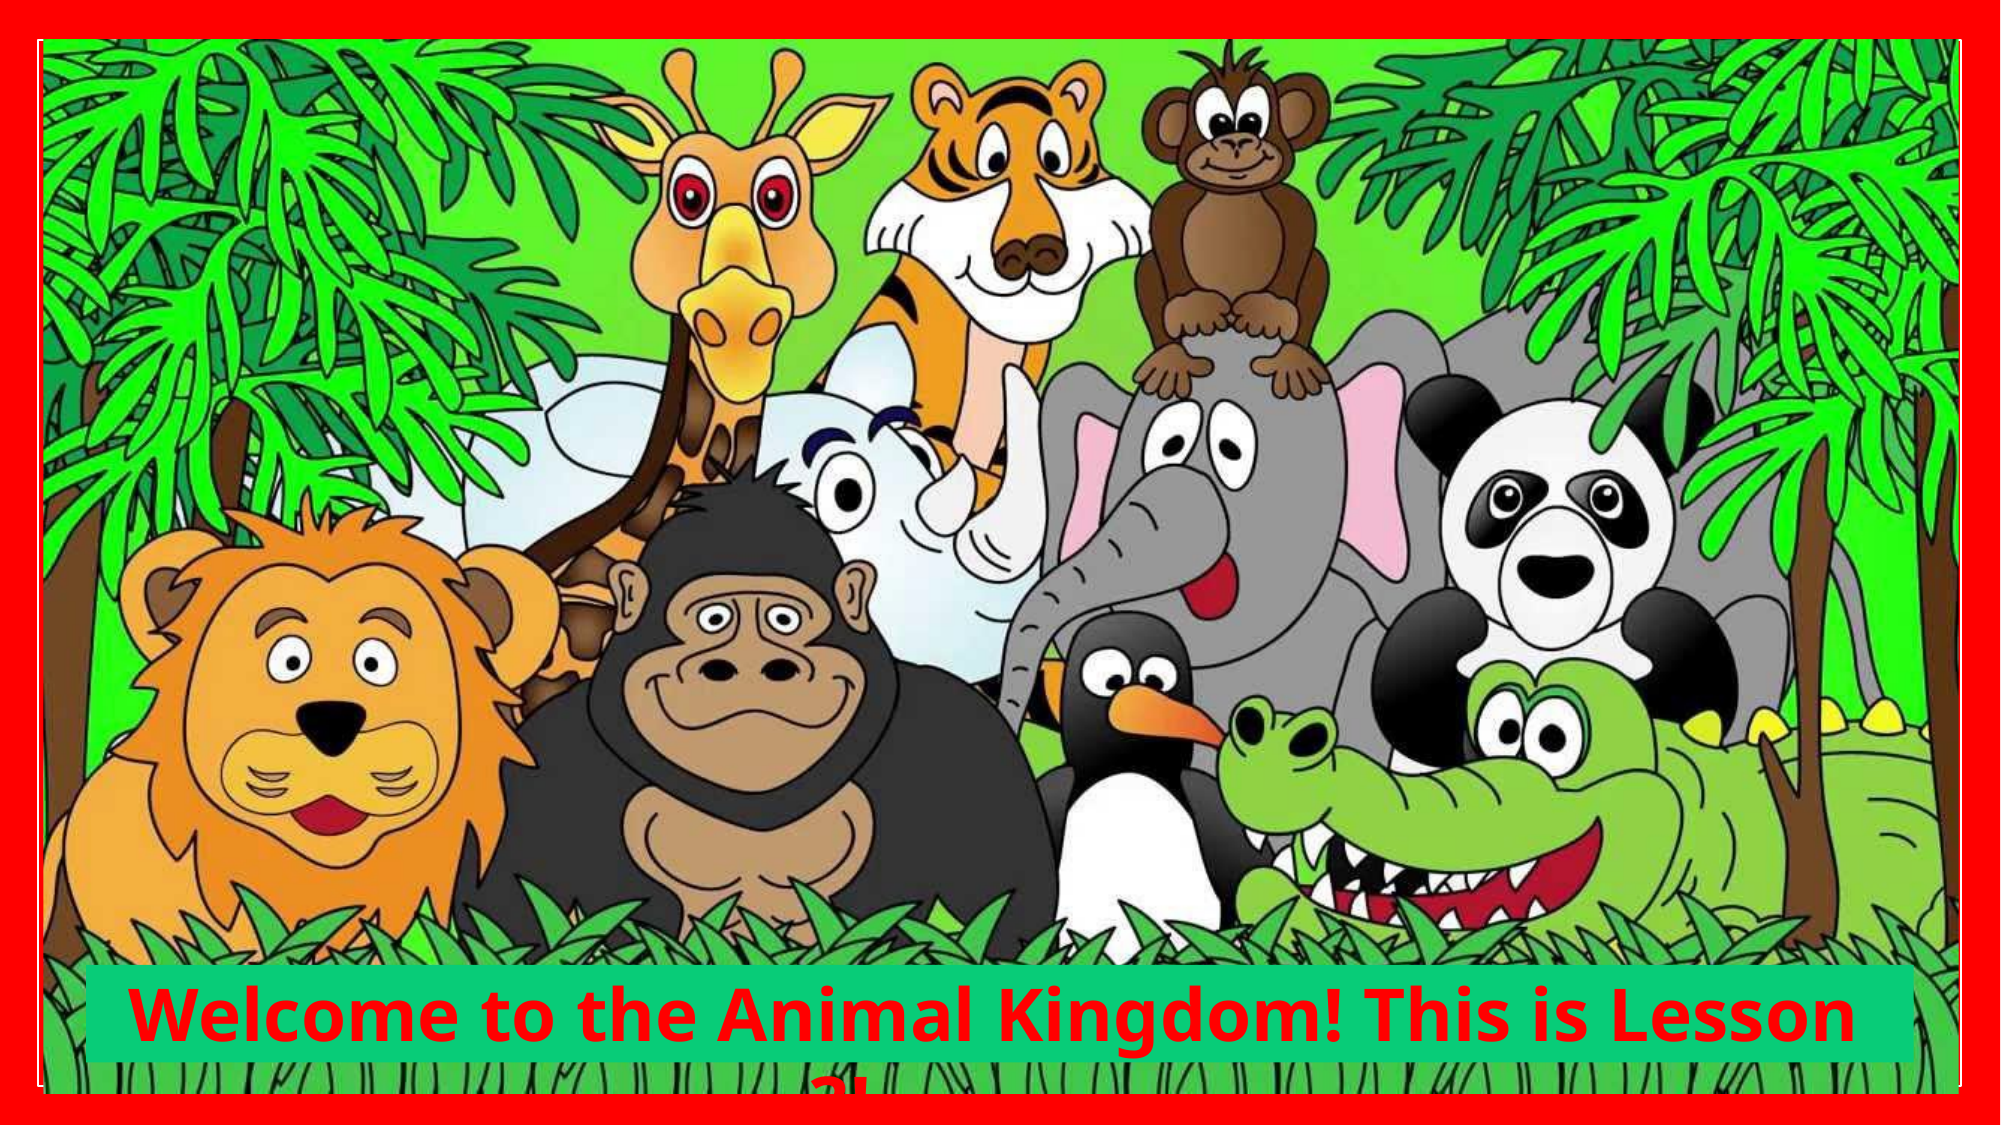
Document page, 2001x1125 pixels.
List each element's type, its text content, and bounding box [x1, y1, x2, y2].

text_box Welcome to the Animal Kingdom! This is Lesson 3! [126, 966, 1900, 1125]
text_box [43, 39, 1959, 1094]
text_box [37, 39, 43, 1087]
text_box [86, 964, 1914, 1063]
